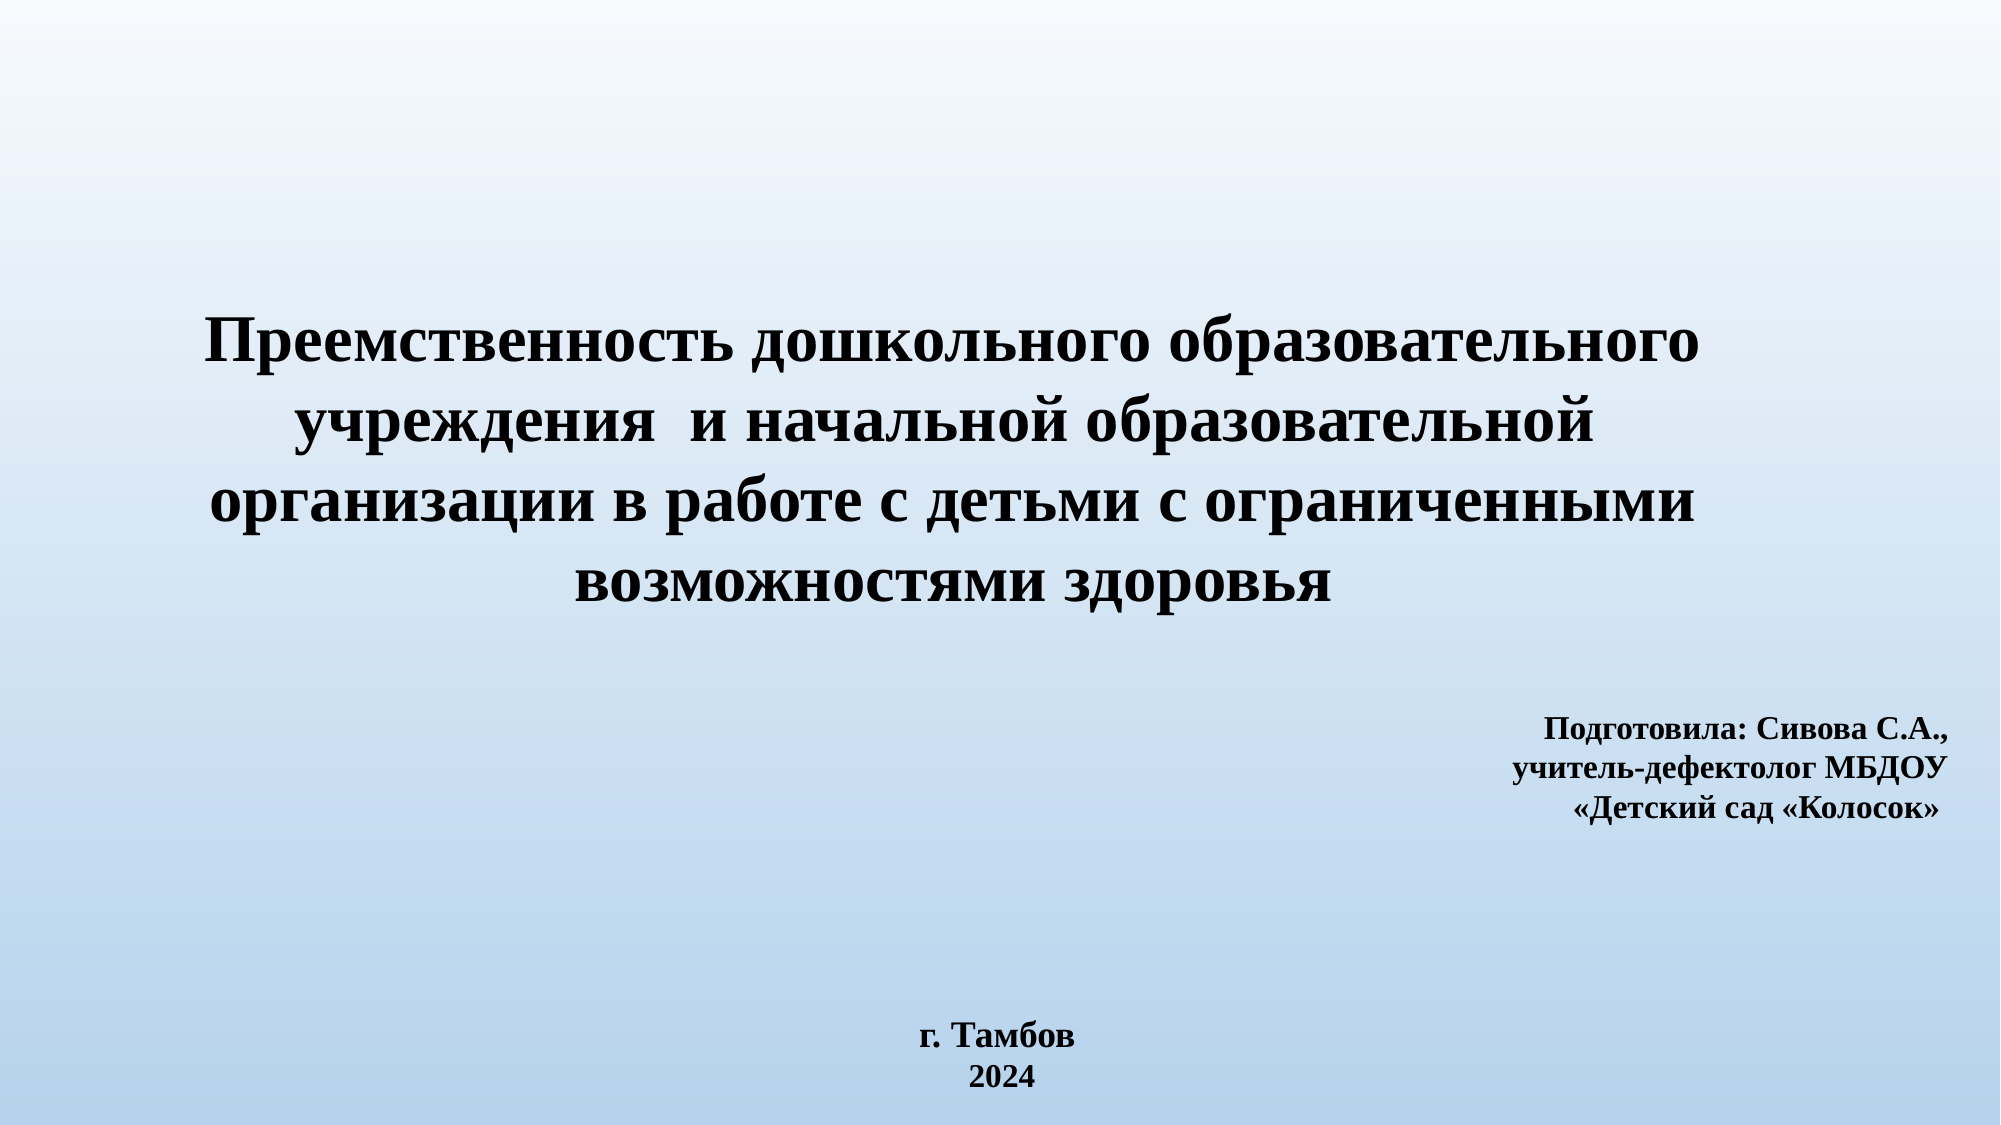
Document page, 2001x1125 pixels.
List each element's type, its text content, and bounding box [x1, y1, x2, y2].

title Преемственность дошкольного образовательного учреждения и начальной образовательной организации в работе с детьми с ограниченными возможностями здоровья [148, 230, 1759, 623]
subtitle Подготовила: Сивова С.А., учитель-дефектолог МБДОУ «Детский сад «Колосок» [804, 698, 1964, 970]
text_box г. Тамбов 2024 [747, 1002, 1257, 1102]
